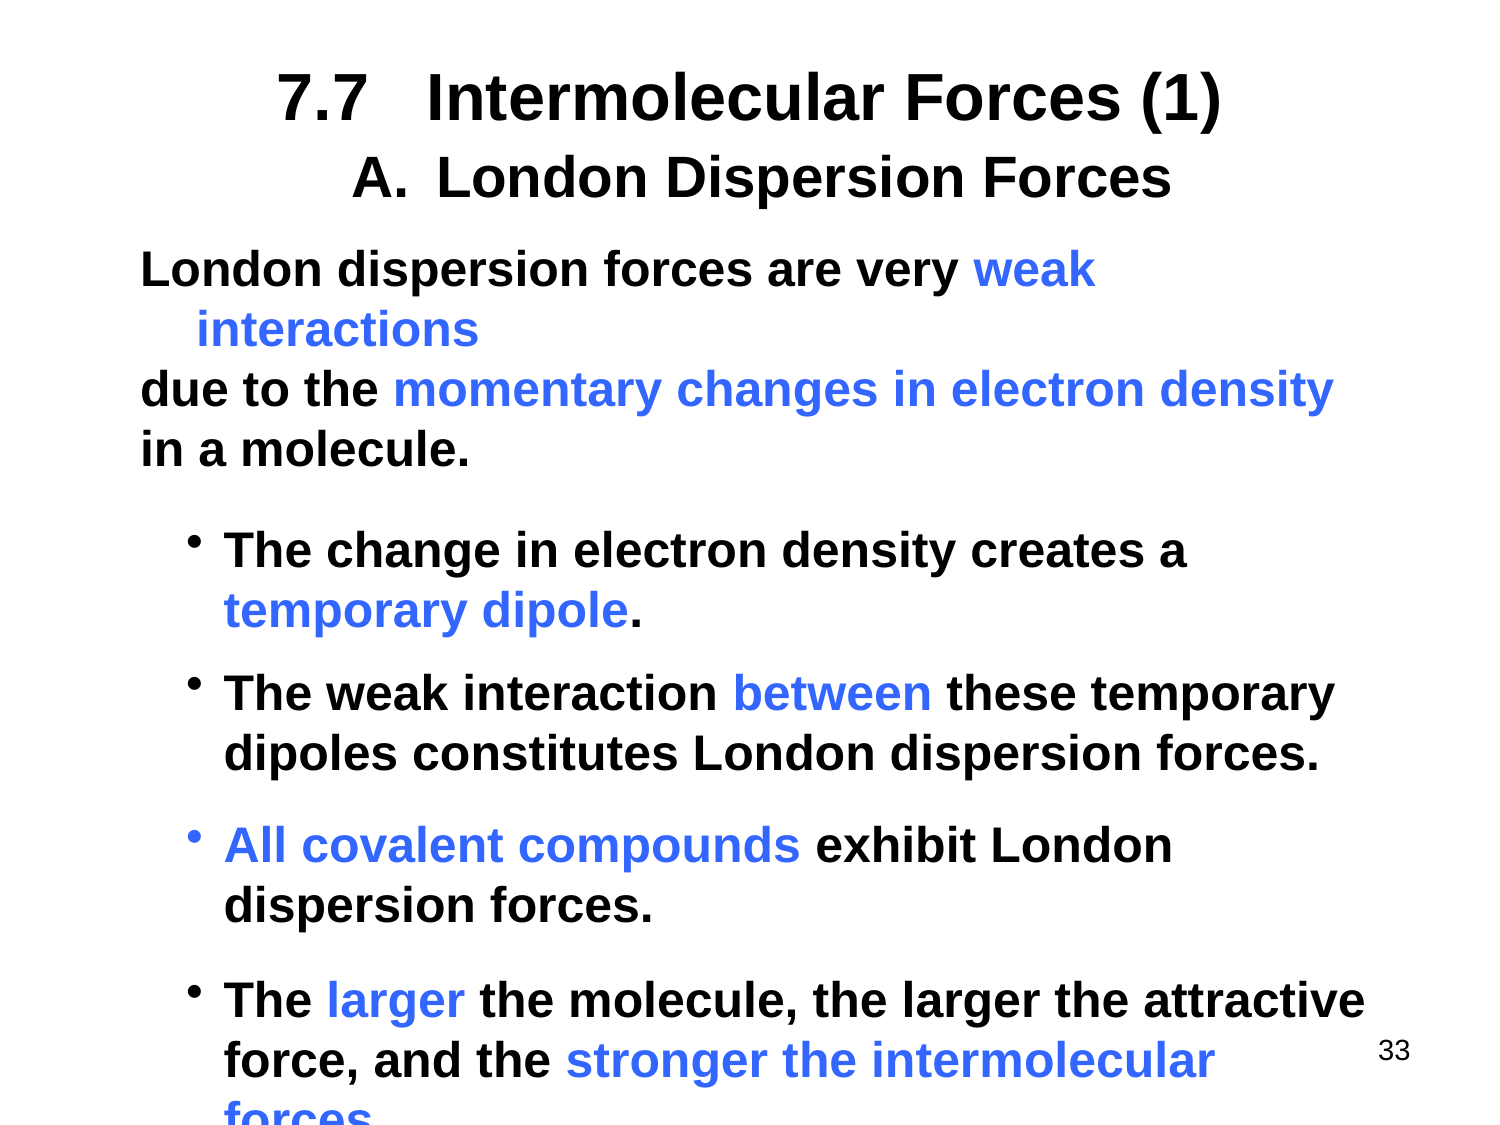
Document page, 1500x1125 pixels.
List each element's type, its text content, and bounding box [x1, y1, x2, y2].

list London Dispersion Forces [326, 130, 1199, 218]
title 7.7 Intermolecular Forces (1) [75, 47, 1425, 140]
list London dispersion forces are very weak interactions due to the momentary changes in electron density in a molecule. The change in electron density creates a temporary dipole. The weak interaction between these temporary dipoles constitutes London dispersion forces. All covalent compounds exhibit London dispersion forces. The larger the molecule, the larger the attractive force, and the stronger the intermolecular forces. [125, 228, 1409, 1047]
